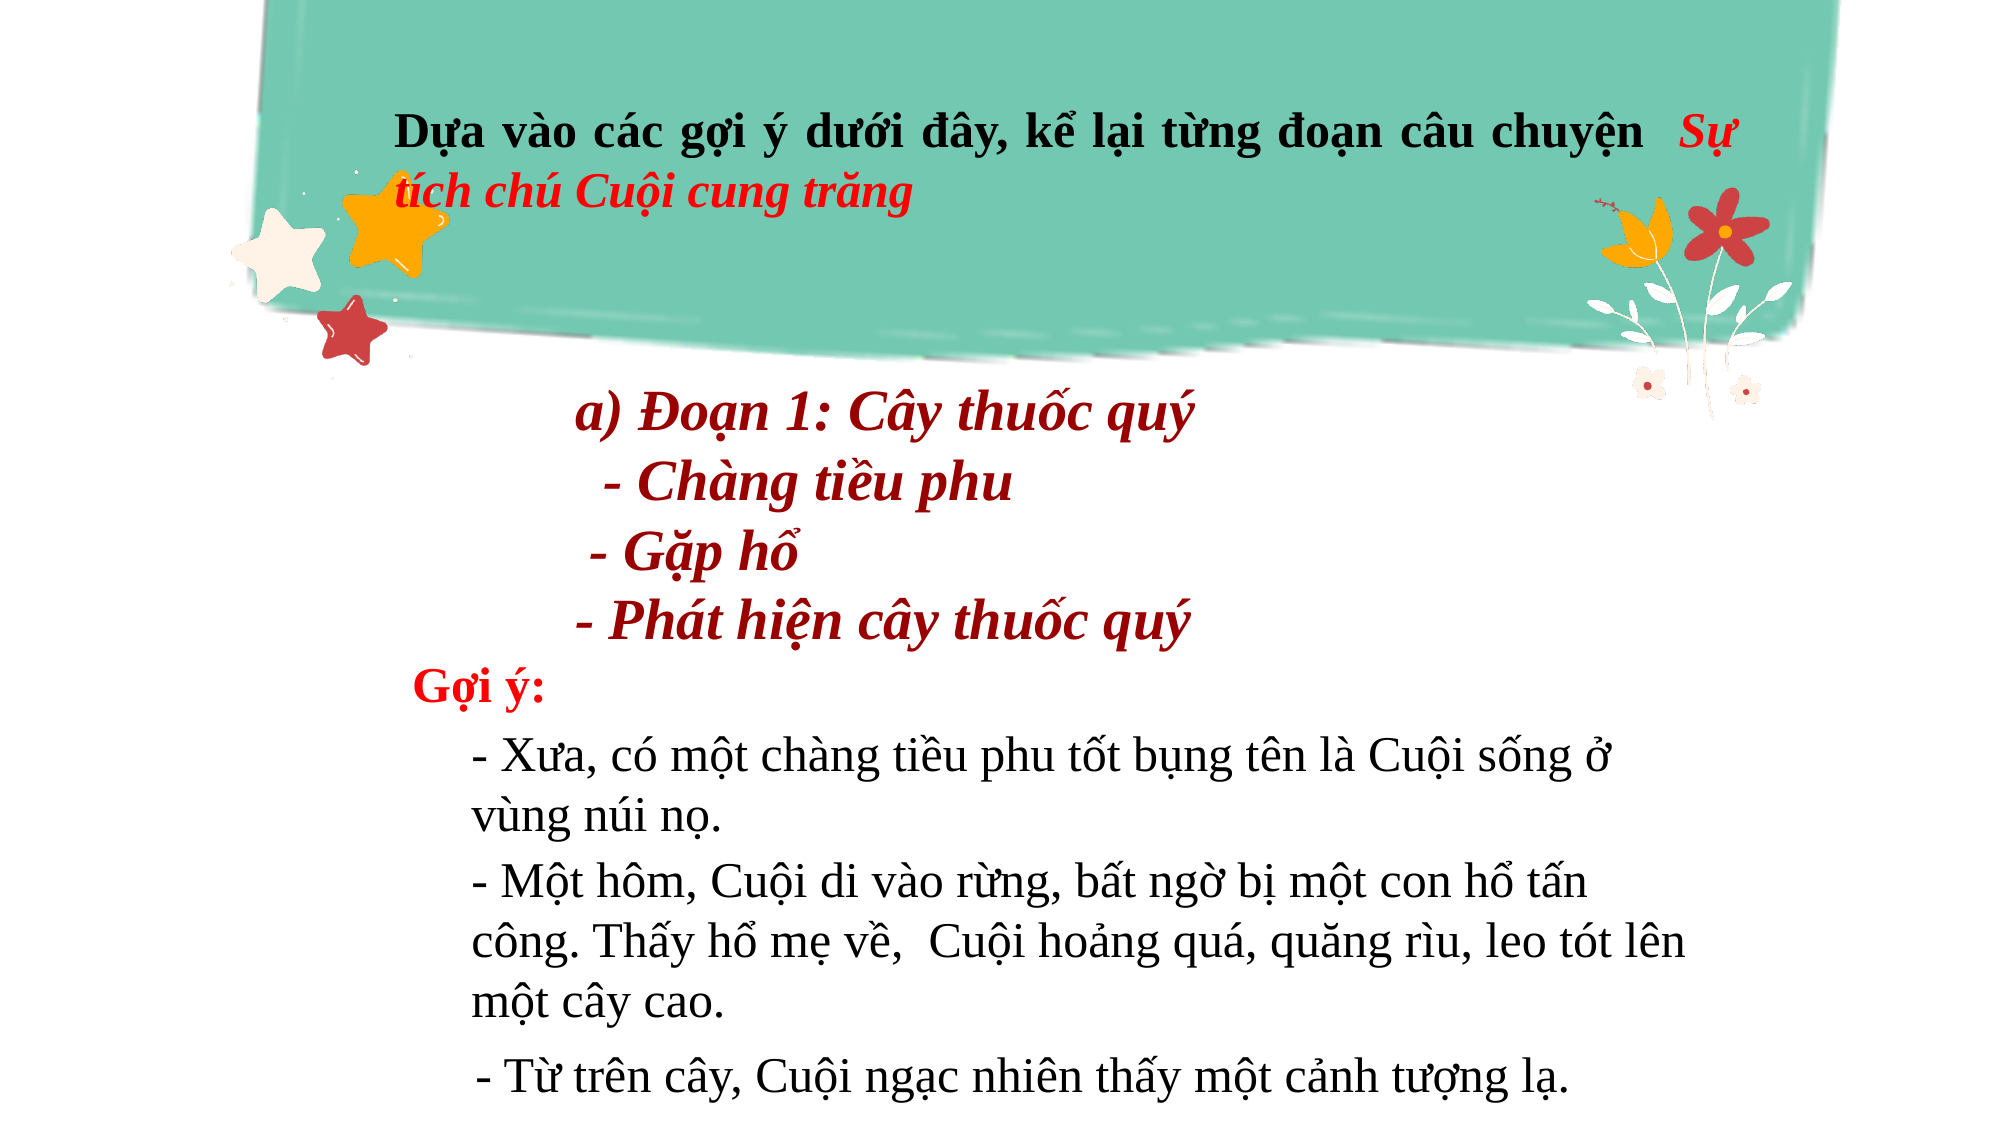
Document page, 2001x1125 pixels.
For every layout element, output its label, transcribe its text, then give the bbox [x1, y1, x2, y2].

text_box - Xưa, có một chàng tiều phu tốt bụng tên là Cuội sống ở vùng núi nọ. [456, 714, 1675, 840]
text_box - Từ trên cây, Cuội ngạc nhiên thấy một cảnh tượng lạ. [460, 1034, 1586, 1110]
text_box Gợi ý: [397, 644, 563, 720]
text_box - Một hôm, Cuội di vào rừng, bất ngờ bị một con hổ tấn công. Thấy hổ mẹ về, Cuội hoảng quá, quăng rìu, leo tót lên một cây cao. [456, 840, 1713, 1035]
picture [191, 0, 1844, 422]
text_box a) Đoạn 1: Cây thuốc quý - Chàng tiều phu - Gặp hổ - Phát hiện cây thuốc quý [539, 299, 1912, 725]
